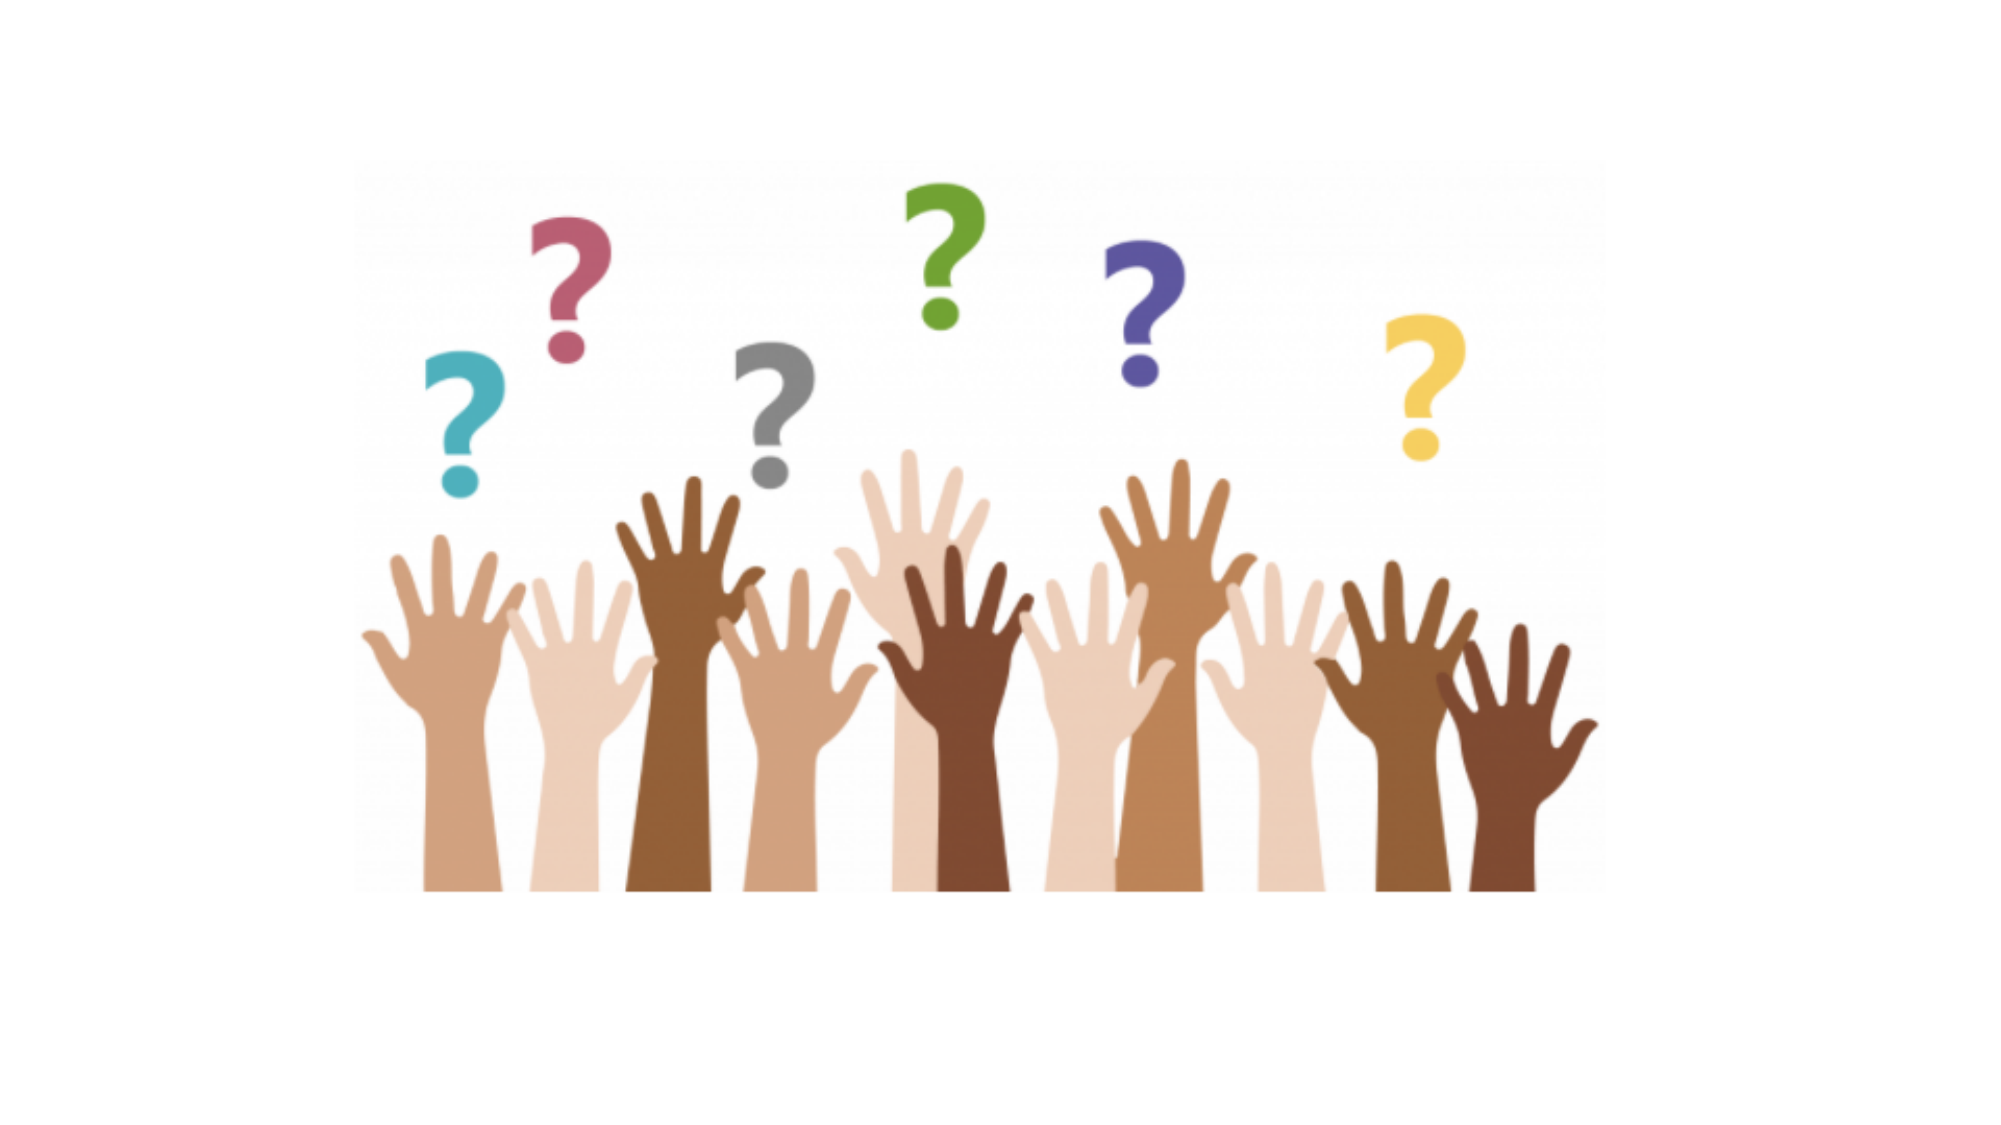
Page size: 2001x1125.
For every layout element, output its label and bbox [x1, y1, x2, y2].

picture [323, 145, 1616, 909]
